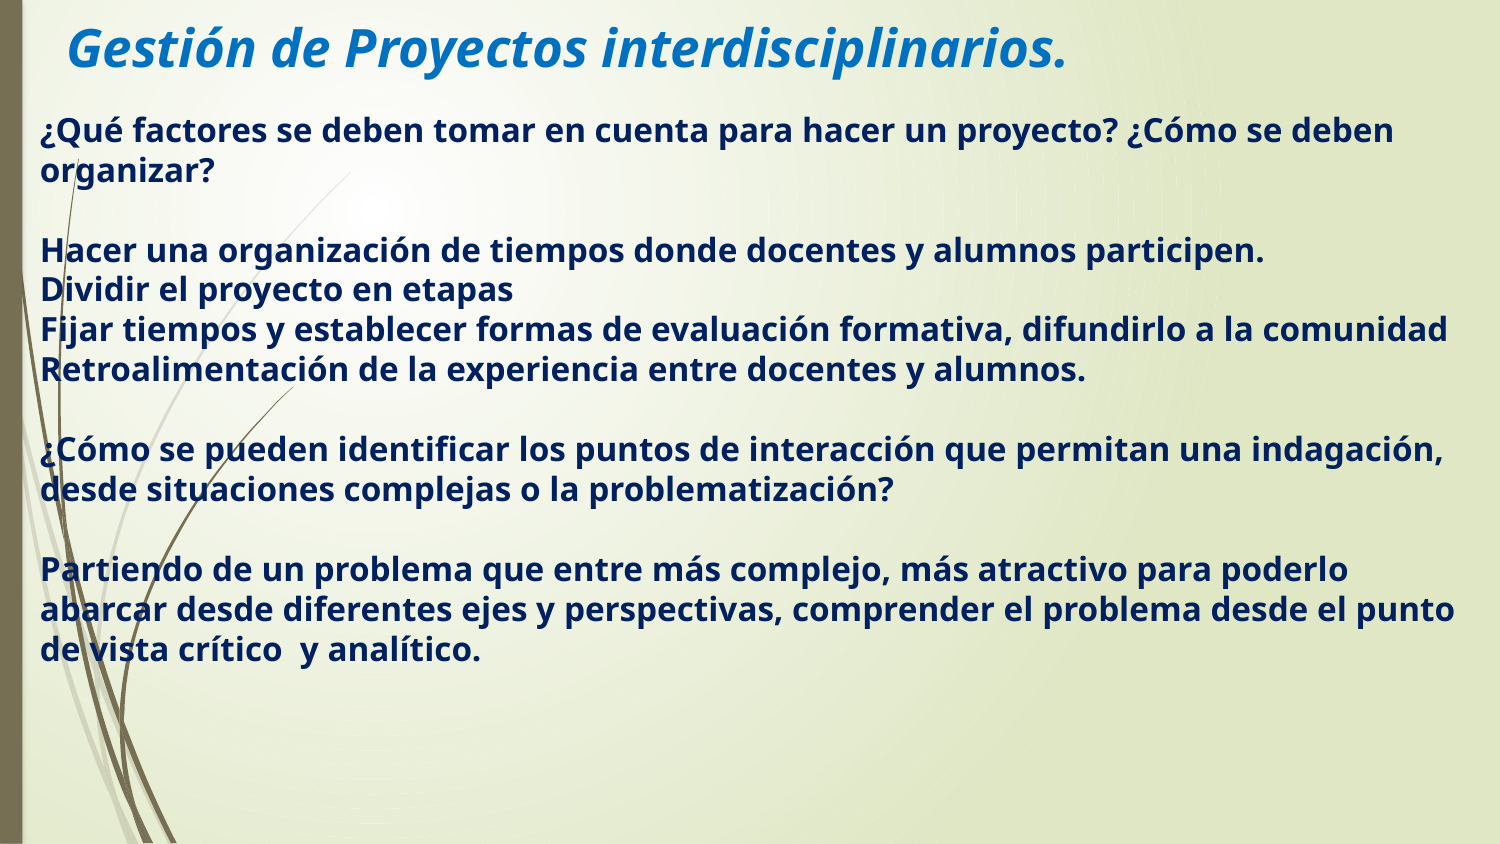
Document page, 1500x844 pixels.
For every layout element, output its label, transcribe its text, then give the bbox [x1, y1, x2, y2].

list ¿Qué factores se deben tomar en cuenta para hacer un proyecto? ¿Cómo se deben organizar? Hacer una organización de tiempos donde docentes y alumnos participen. Dividir el proyecto en etapas Fijar tiempos y establecer formas de evaluación formativa, difundirlo a la comunidad Retroalimentación de la experiencia entre docentes y alumnos. ¿Cómo se pueden identificar los puntos de interacción que permitan una indagación, desde situaciones complejas o la problematización? Partiendo de un problema que entre más complejo, más atractivo para poderlo abarcar desde diferentes ejes y perspectivas, comprender el problema desde el punto de vista crítico y analítico. [24, 93, 1500, 844]
title Gestión de Proyectos interdisciplinarios. [51, 0, 1449, 93]
